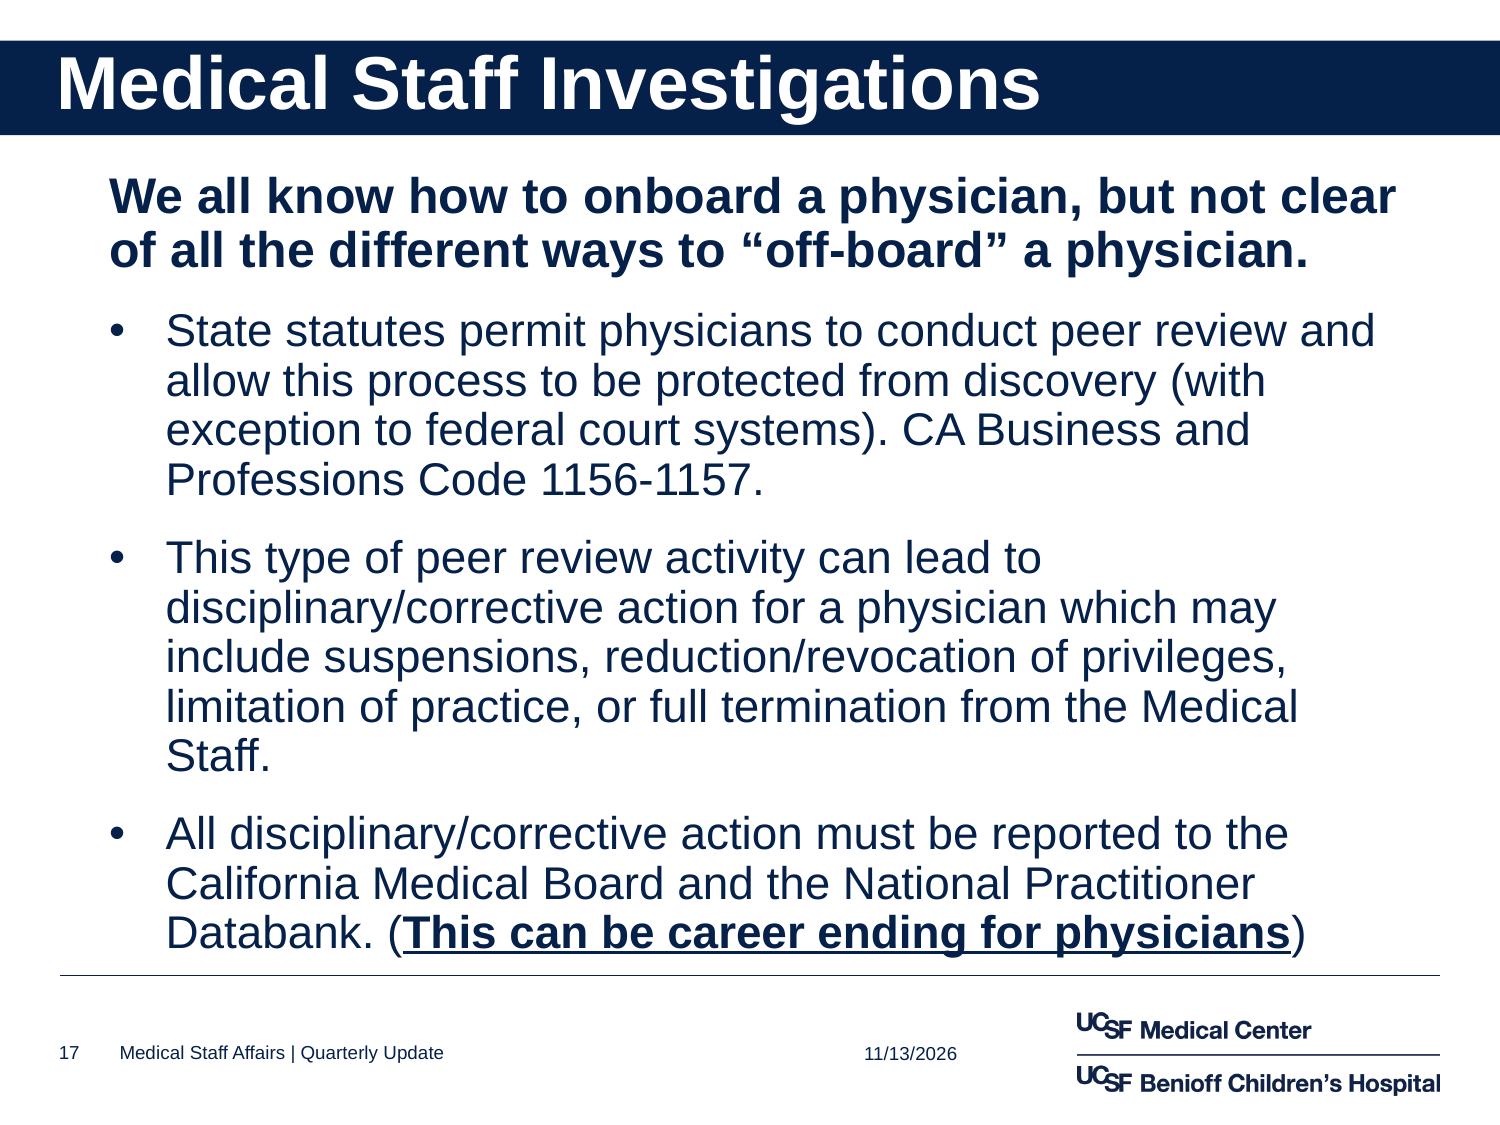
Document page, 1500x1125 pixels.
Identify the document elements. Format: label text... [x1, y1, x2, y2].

footer Medical Staff Affairs | Quarterly Update [119, 1040, 827, 1064]
title Medical Staff Investigations [0, 40, 1500, 136]
list We all know how to onboard a physician, but not clear of all the different ways to “off-board” a physician. State statutes permit physicians to conduct peer review and allow this process to be protected from discovery (with exception to federal court systems). CA Business and Professions Code 1156-1157. This type of peer review activity can lead to disciplinary/corrective action for a physician which may include suspensions, reduction/revocation of privileges, limitation of practice, or full termination from the Medical Staff. All disciplinary/corrective action must be reported to the California Medical Board and the National Practitioner Databank. (This can be career ending for physicians) [94, 162, 1421, 215]
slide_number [864, 1037, 980, 1065]
slide_number 17 [58, 1037, 100, 1064]
picture [1077, 1012, 1440, 1096]
